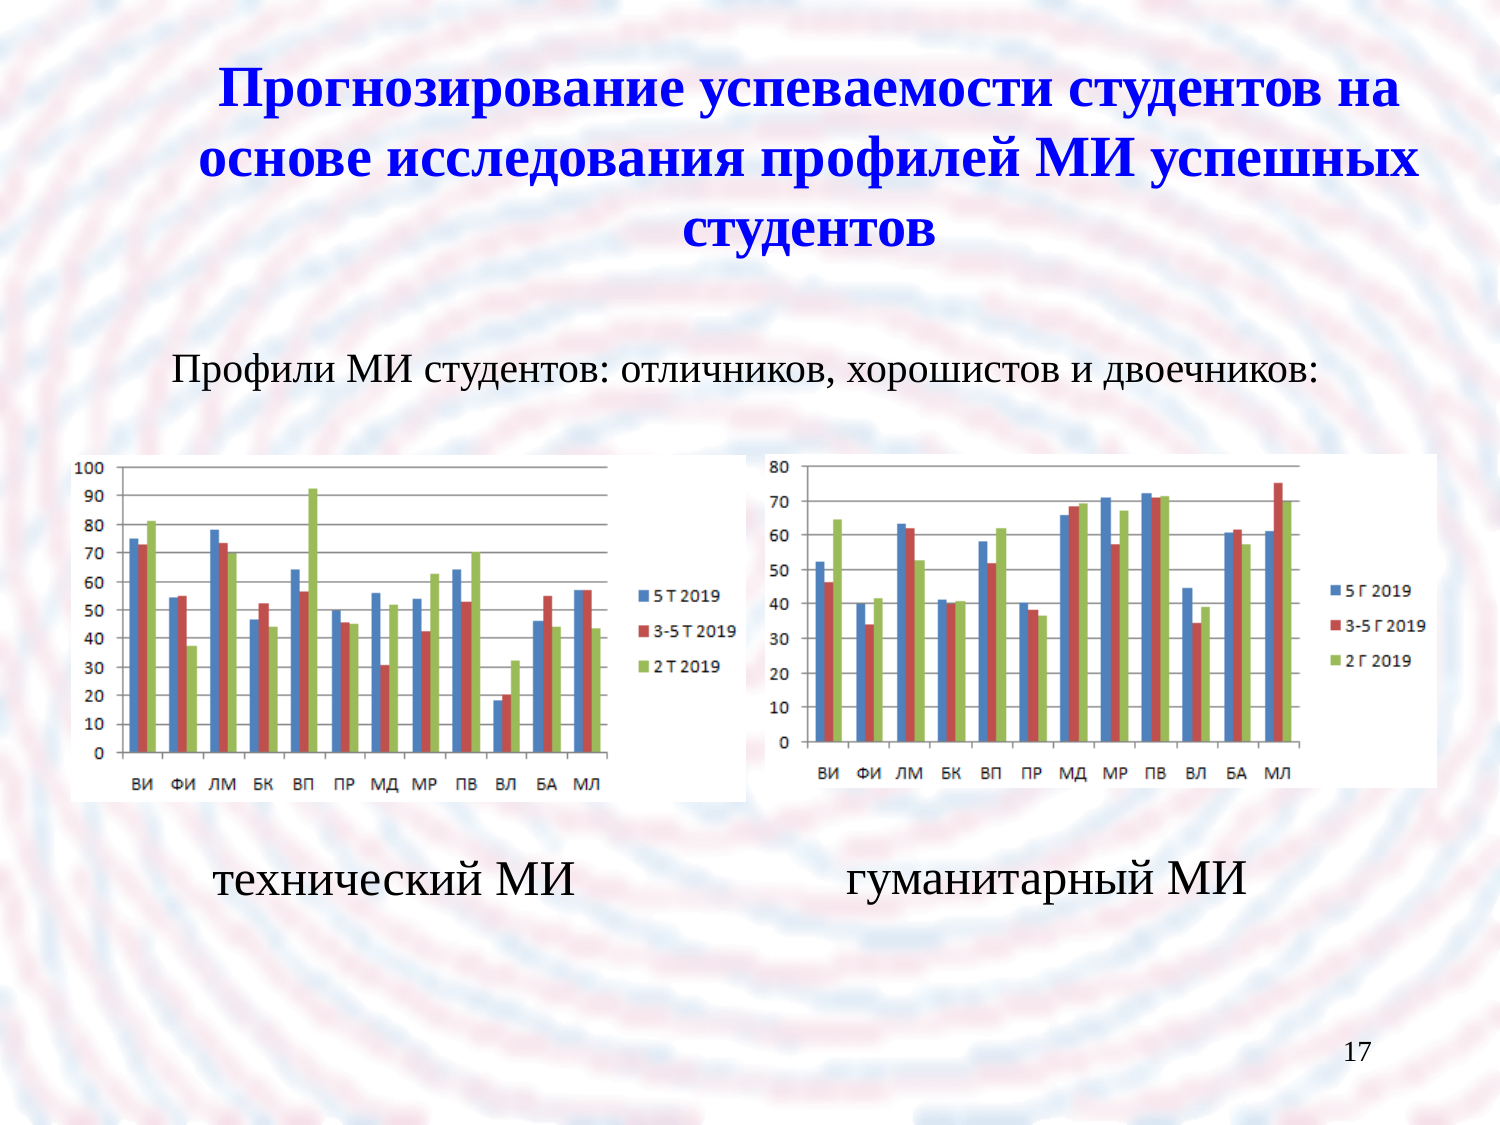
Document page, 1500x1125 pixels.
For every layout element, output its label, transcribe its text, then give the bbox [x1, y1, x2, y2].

slide_number 17 [1074, 1024, 1388, 1101]
text_box гуманитарный МИ [831, 837, 1357, 913]
picture [0, 0, 1500, 1125]
text_box Прогнозирование успеваемости студентов на основе исследования профилей МИ успешных студентов [173, 41, 1445, 266]
text_box Профили МИ студентов: отличников, хорошистов и двоечников: [156, 333, 1447, 399]
text_box технический МИ [197, 838, 669, 914]
